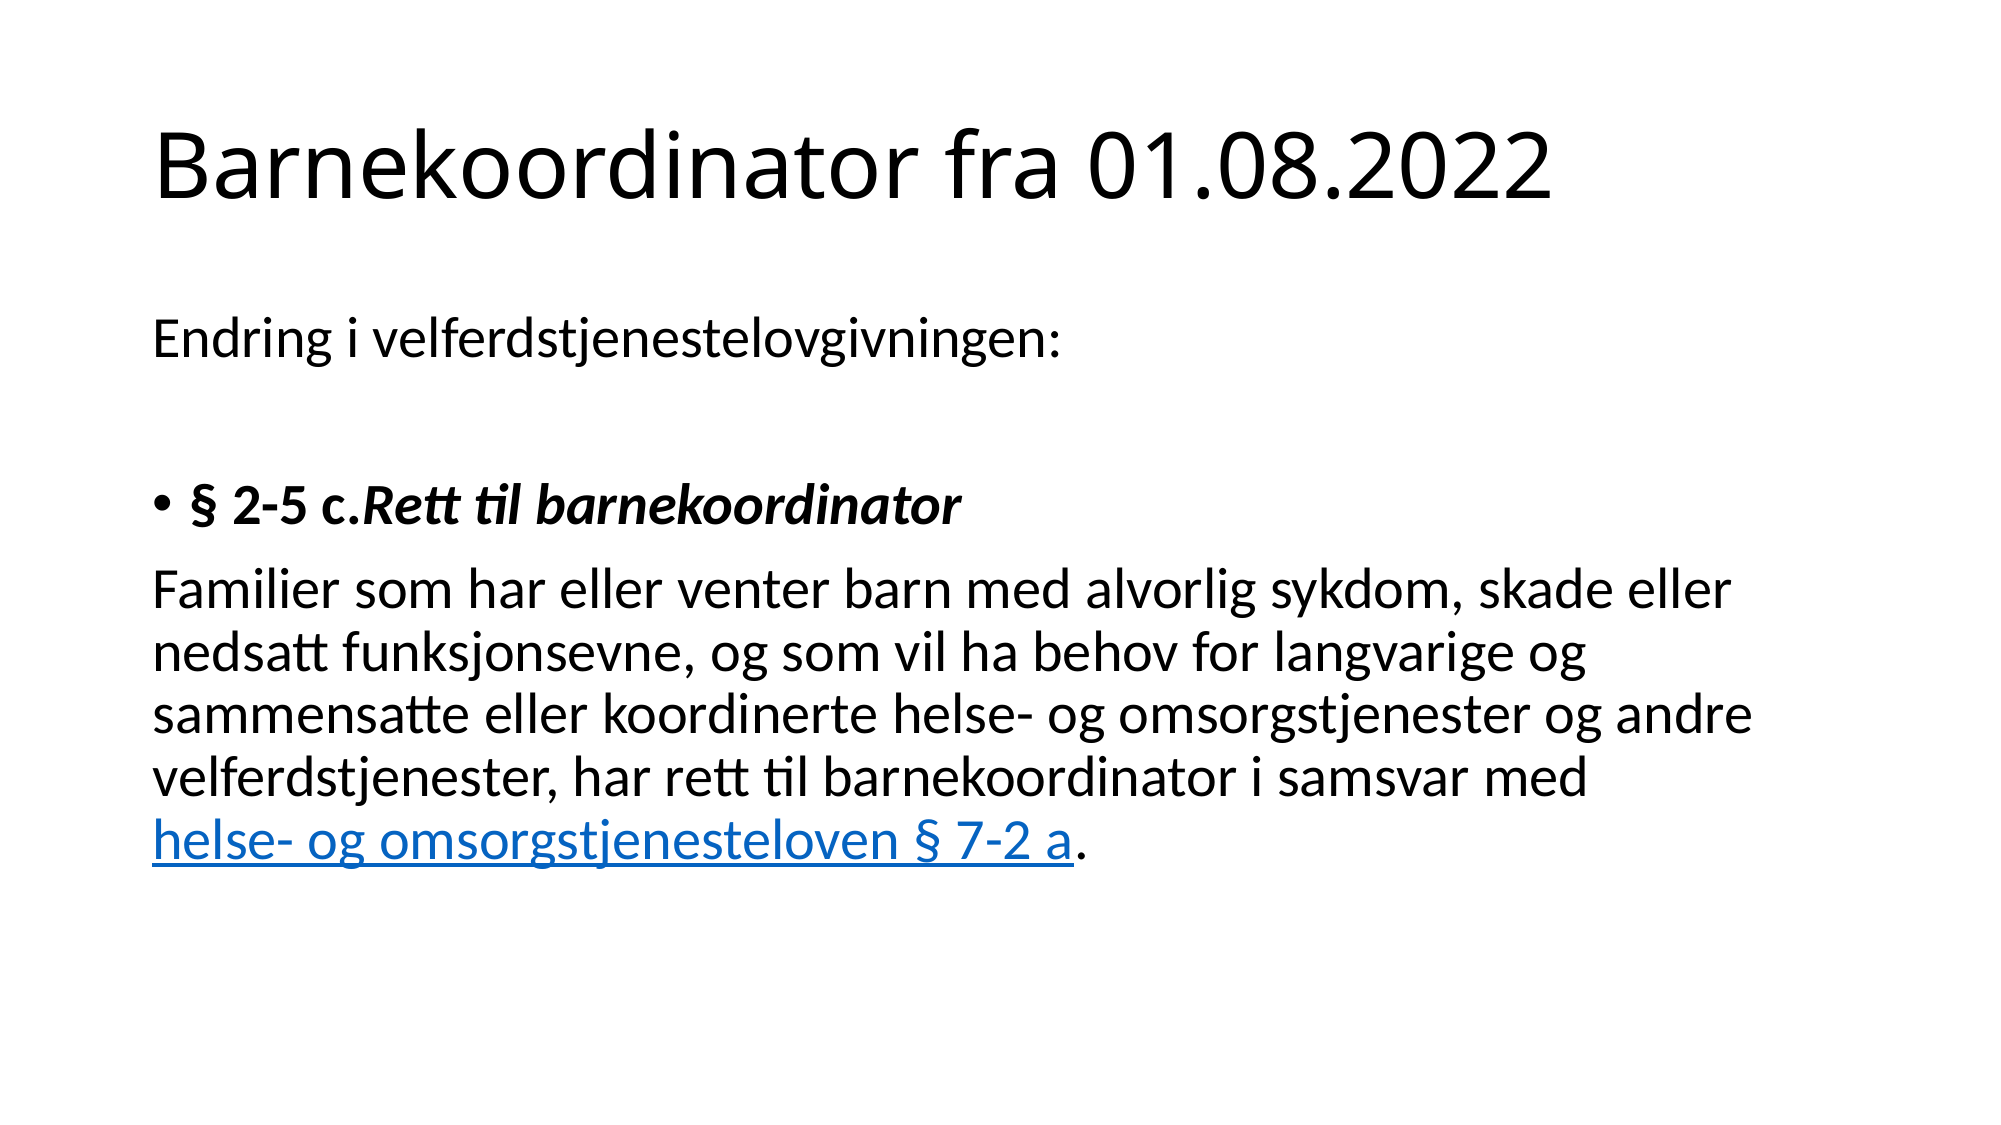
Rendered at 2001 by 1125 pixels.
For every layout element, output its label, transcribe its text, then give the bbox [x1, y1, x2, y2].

list Endring i velferdstjenestelovgivningen: § 2-5 c.Rett til barnekoordinator Familier som har eller venter barn med alvorlig sykdom, skade eller nedsatt funksjonsevne, og som vil ha behov for langvarige og sammensatte eller koordinerte helse- og omsorgstjenester og andre velferdstjenester, har rett til barnekoordinator i samsvar med helse- og omsorgstjenesteloven § 7-2 a. [137, 299, 1863, 1014]
title Barnekoordinator fra 01.08.2022 [137, 59, 1863, 278]
